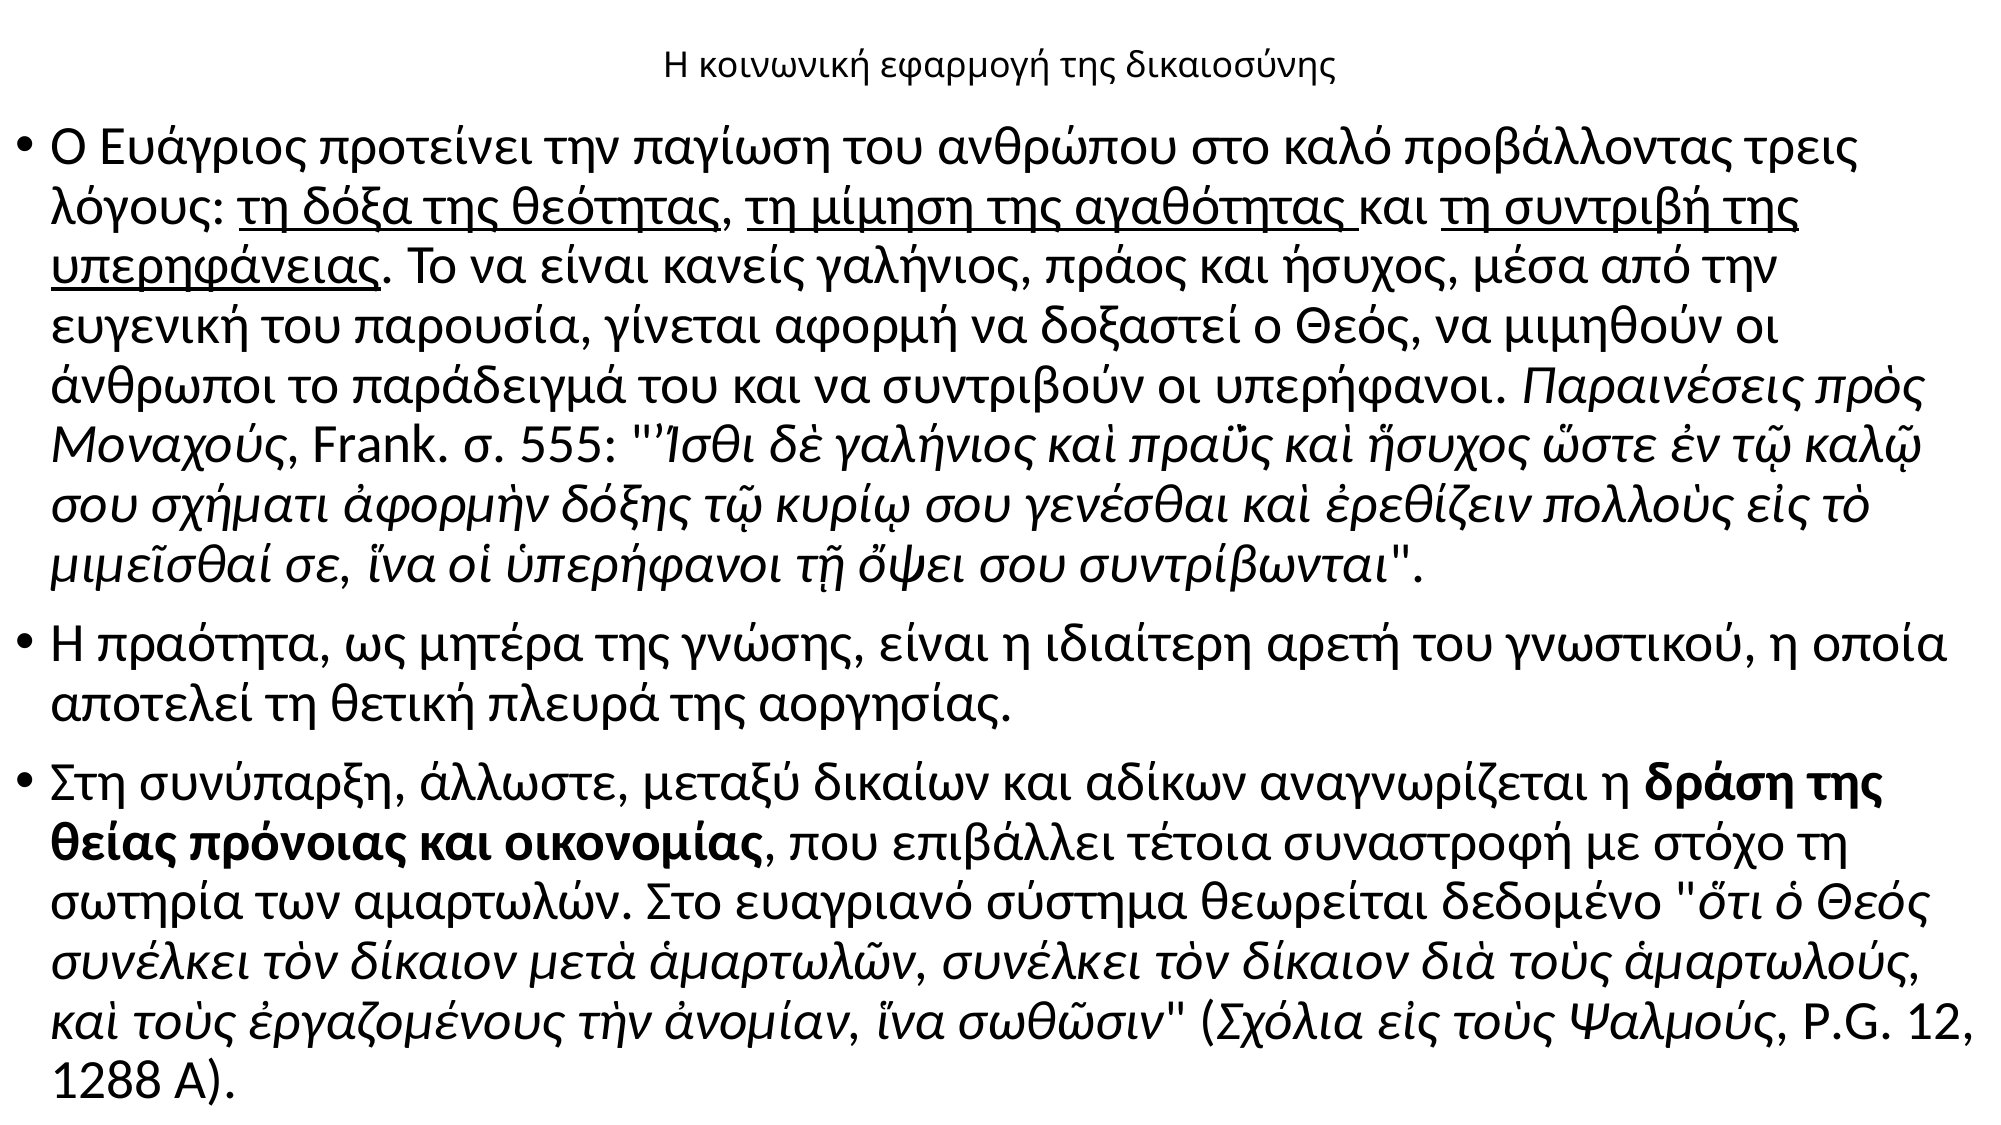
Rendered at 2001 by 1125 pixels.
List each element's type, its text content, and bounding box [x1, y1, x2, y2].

list Ο Ευάγριος προτείνει την παγίωση του ανθρώπου στο καλό προβάλλοντας τρεις λόγους: τη δόξα της θεότητας, τη μίμηση της αγαθότητας και τη συντριβή της υπερηφάνειας. Το να είναι κανείς γαλήνιος, πράος και ήσυχος, μέσα από την ευγενική του παρουσία, γίνεται αφορμή να δοξαστεί ο Θεός, να μιμηθούν οι άνθρωποι το παράδειγμά του και να συντριβούν οι υπερήφανοι. Παραινέσεις πρὸς Μοναχούς, Frank. σ. 555: "’Ίσθι δὲ γαλήνιος καὶ πραῢς καὶ ἥσυχος ὥστε ἐν τῷ καλῷ σου σχήματι ἀφορμὴν δόξης τῷ κυρίῳ σου γενέσθαι καὶ ἐρεθίζειν πολλοὺς εἰς τὸ μιμεῖσθαί σε, ἵνα οἱ ὑπερήφανοι τῇ ὄψει σου συντρίβωνται". Η πραότητα, ως μητέρα της γνώσης, είναι η ιδιαίτερη αρετή του γνωστικού, η οποία αποτελεί τη θετική πλευρά της αοργησίας. Στη συνύπαρξη, άλλωστε, μεταξύ δικαίων και αδίκων αναγνωρίζεται η δράση της θείας πρόνοιας και οικονομίας, που επιβάλλει τέτοια συναστροφή με στόχο τη σωτηρία των αμαρτωλών. Στο ευαγριανό σύστημα θεωρείται δεδομένο "ὅτι ὁ Θεός συνέλκει τὸν δίκαιον μετὰ ἁμαρτωλῶν, συνέλκει τὸν δίκαιον διὰ τοὺς ἁμαρτωλούς, καὶ τοὺς ἐργαζομένους τὴν ἀνομίαν, ἵνα σωθῶσιν" (Σχόλια εἰς τοὺς Ψαλμούς, P.G. 12, 1288 Α). [0, 109, 2000, 1125]
title Η κοινωνική εφαρμογή της δικαιοσύνης [137, 0, 1863, 109]
